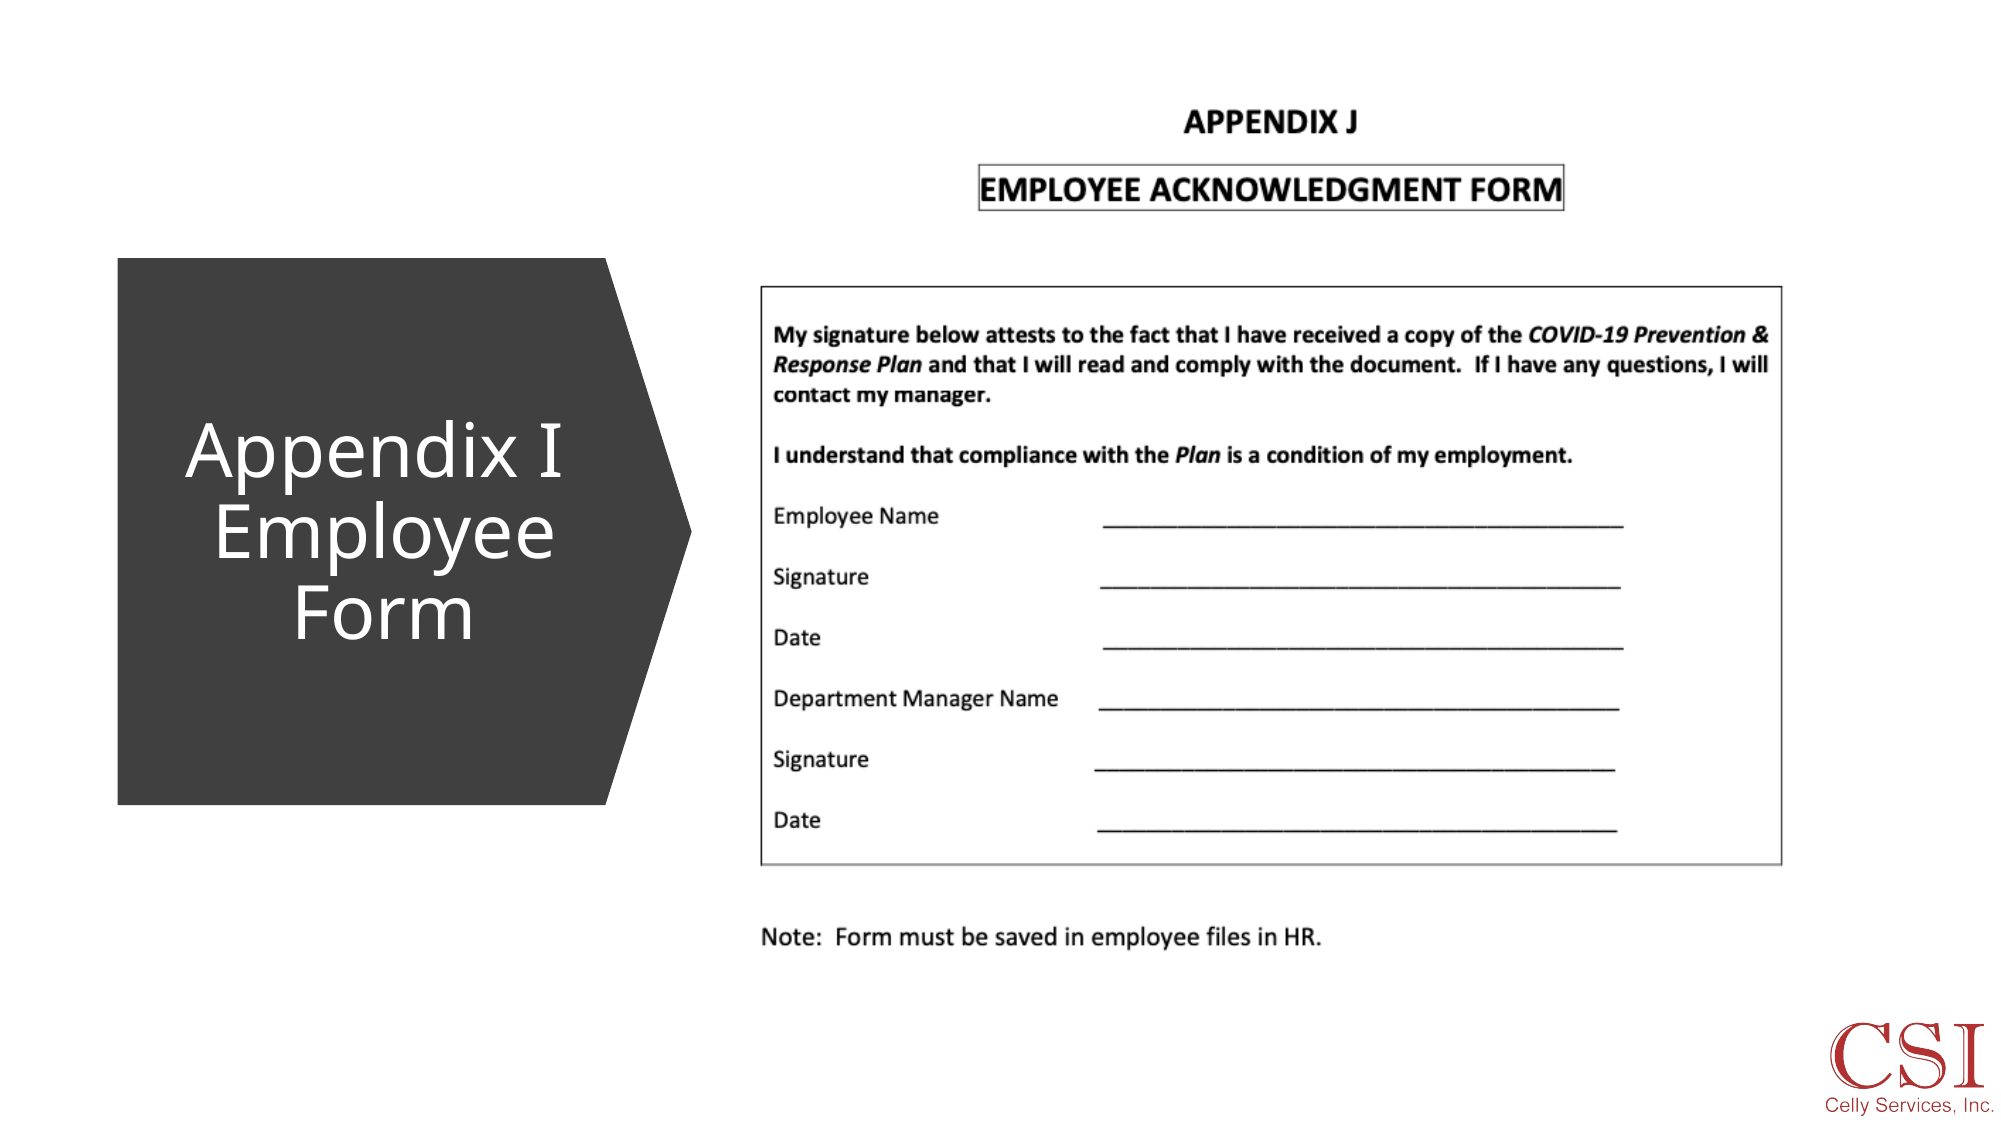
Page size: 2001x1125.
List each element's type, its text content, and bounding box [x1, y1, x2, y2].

picture [1785, 1013, 2001, 1125]
picture [700, 0, 1883, 1012]
text_box Appendix I Employee Form [168, 322, 601, 747]
text_box [116, 257, 693, 807]
